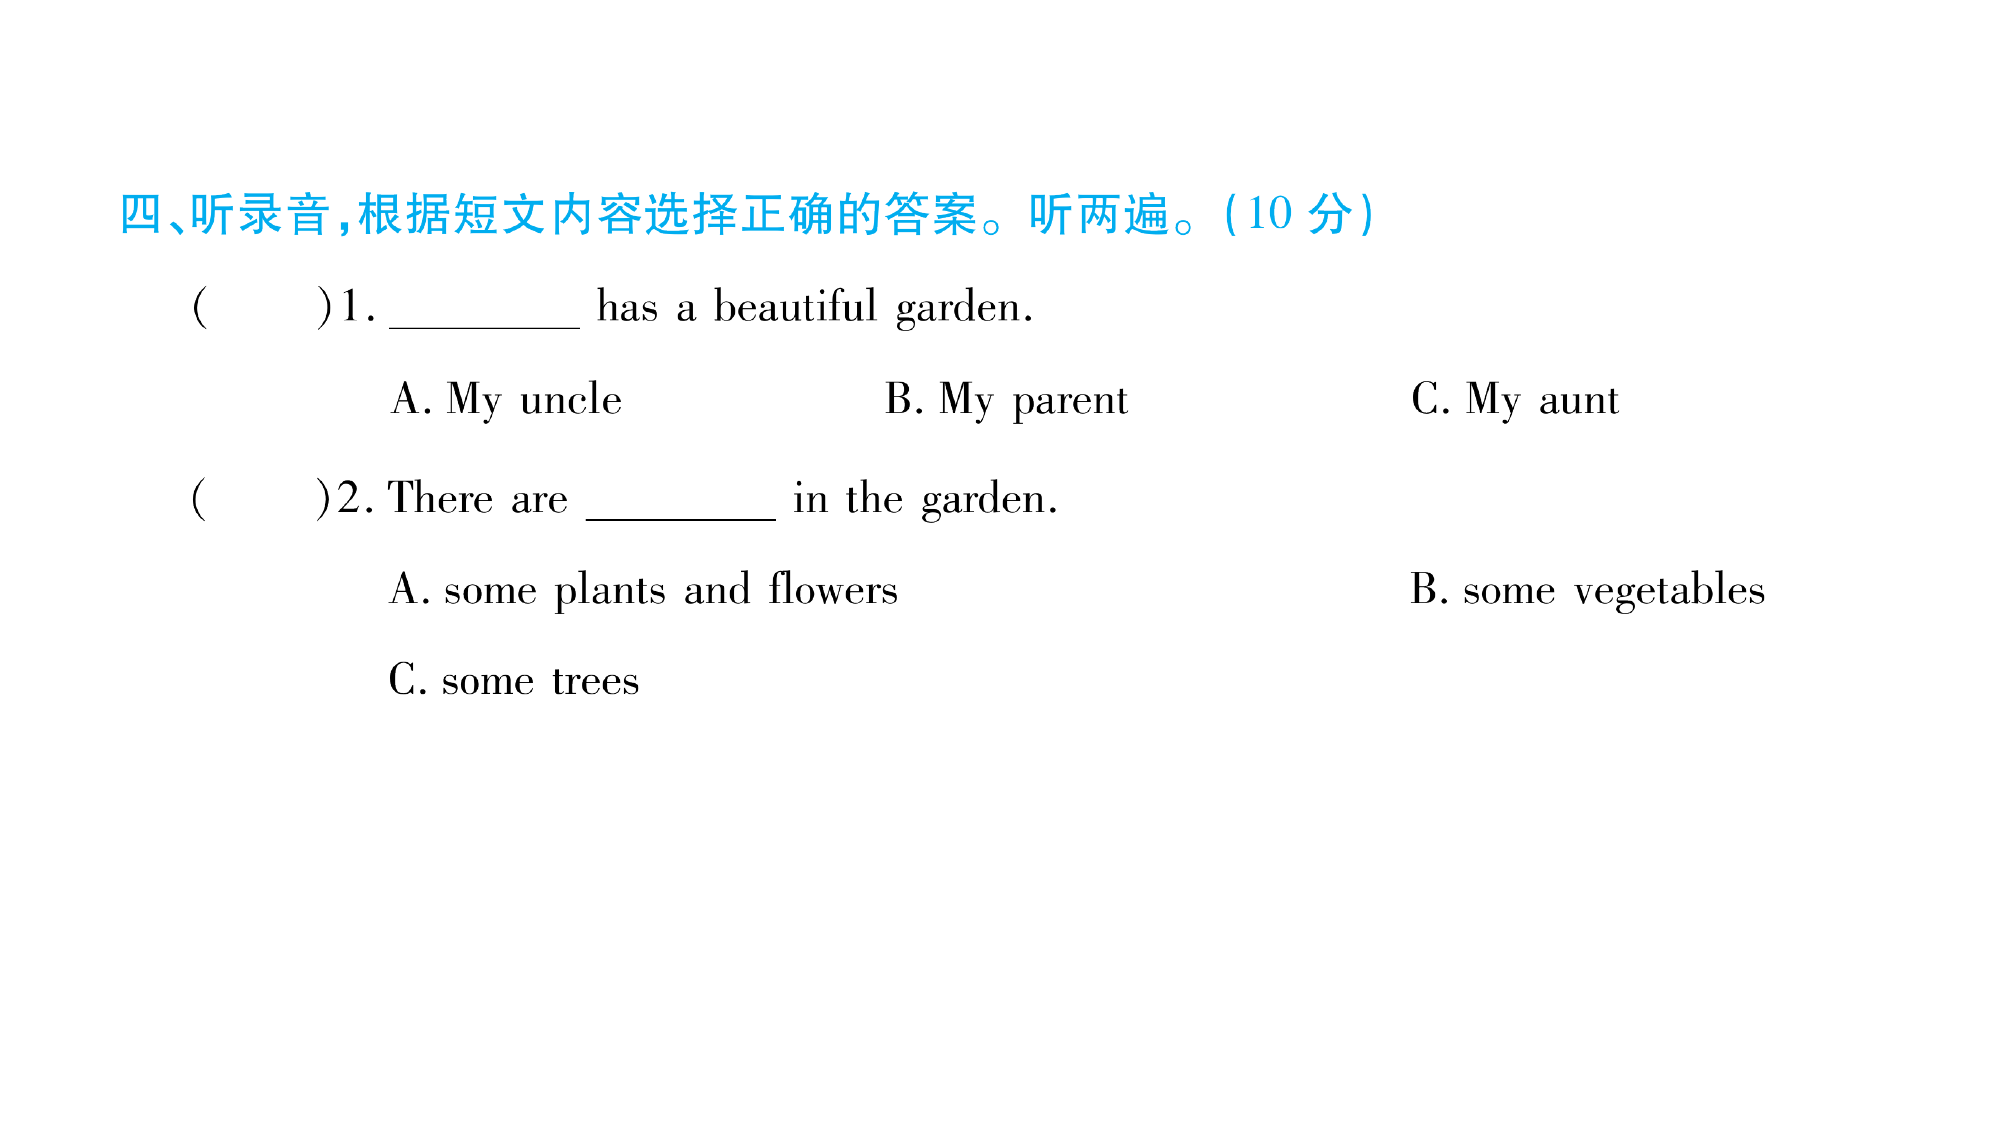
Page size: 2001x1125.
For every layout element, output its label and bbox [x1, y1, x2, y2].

picture [188, 455, 1836, 729]
picture [118, 177, 2000, 435]
